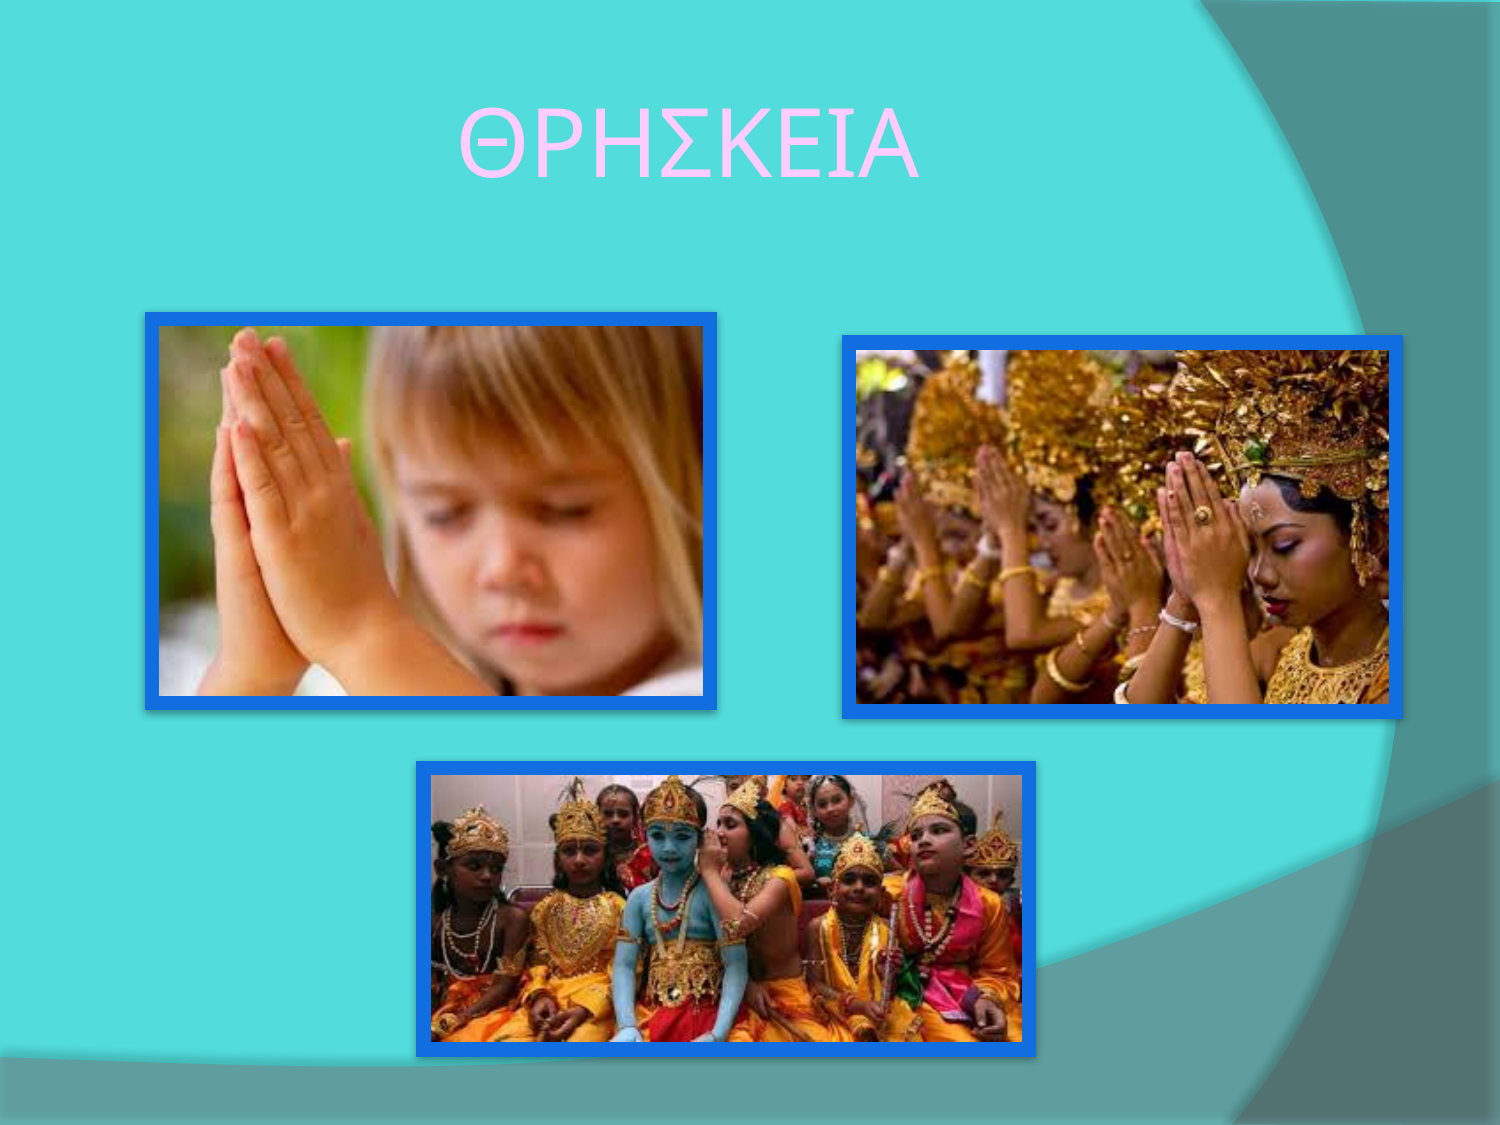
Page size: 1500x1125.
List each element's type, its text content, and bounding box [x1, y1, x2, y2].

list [159, 325, 703, 696]
picture [856, 349, 1390, 705]
title ΘΡΗΣΚΕΙΑ [75, 45, 1300, 233]
picture [430, 774, 1022, 1043]
